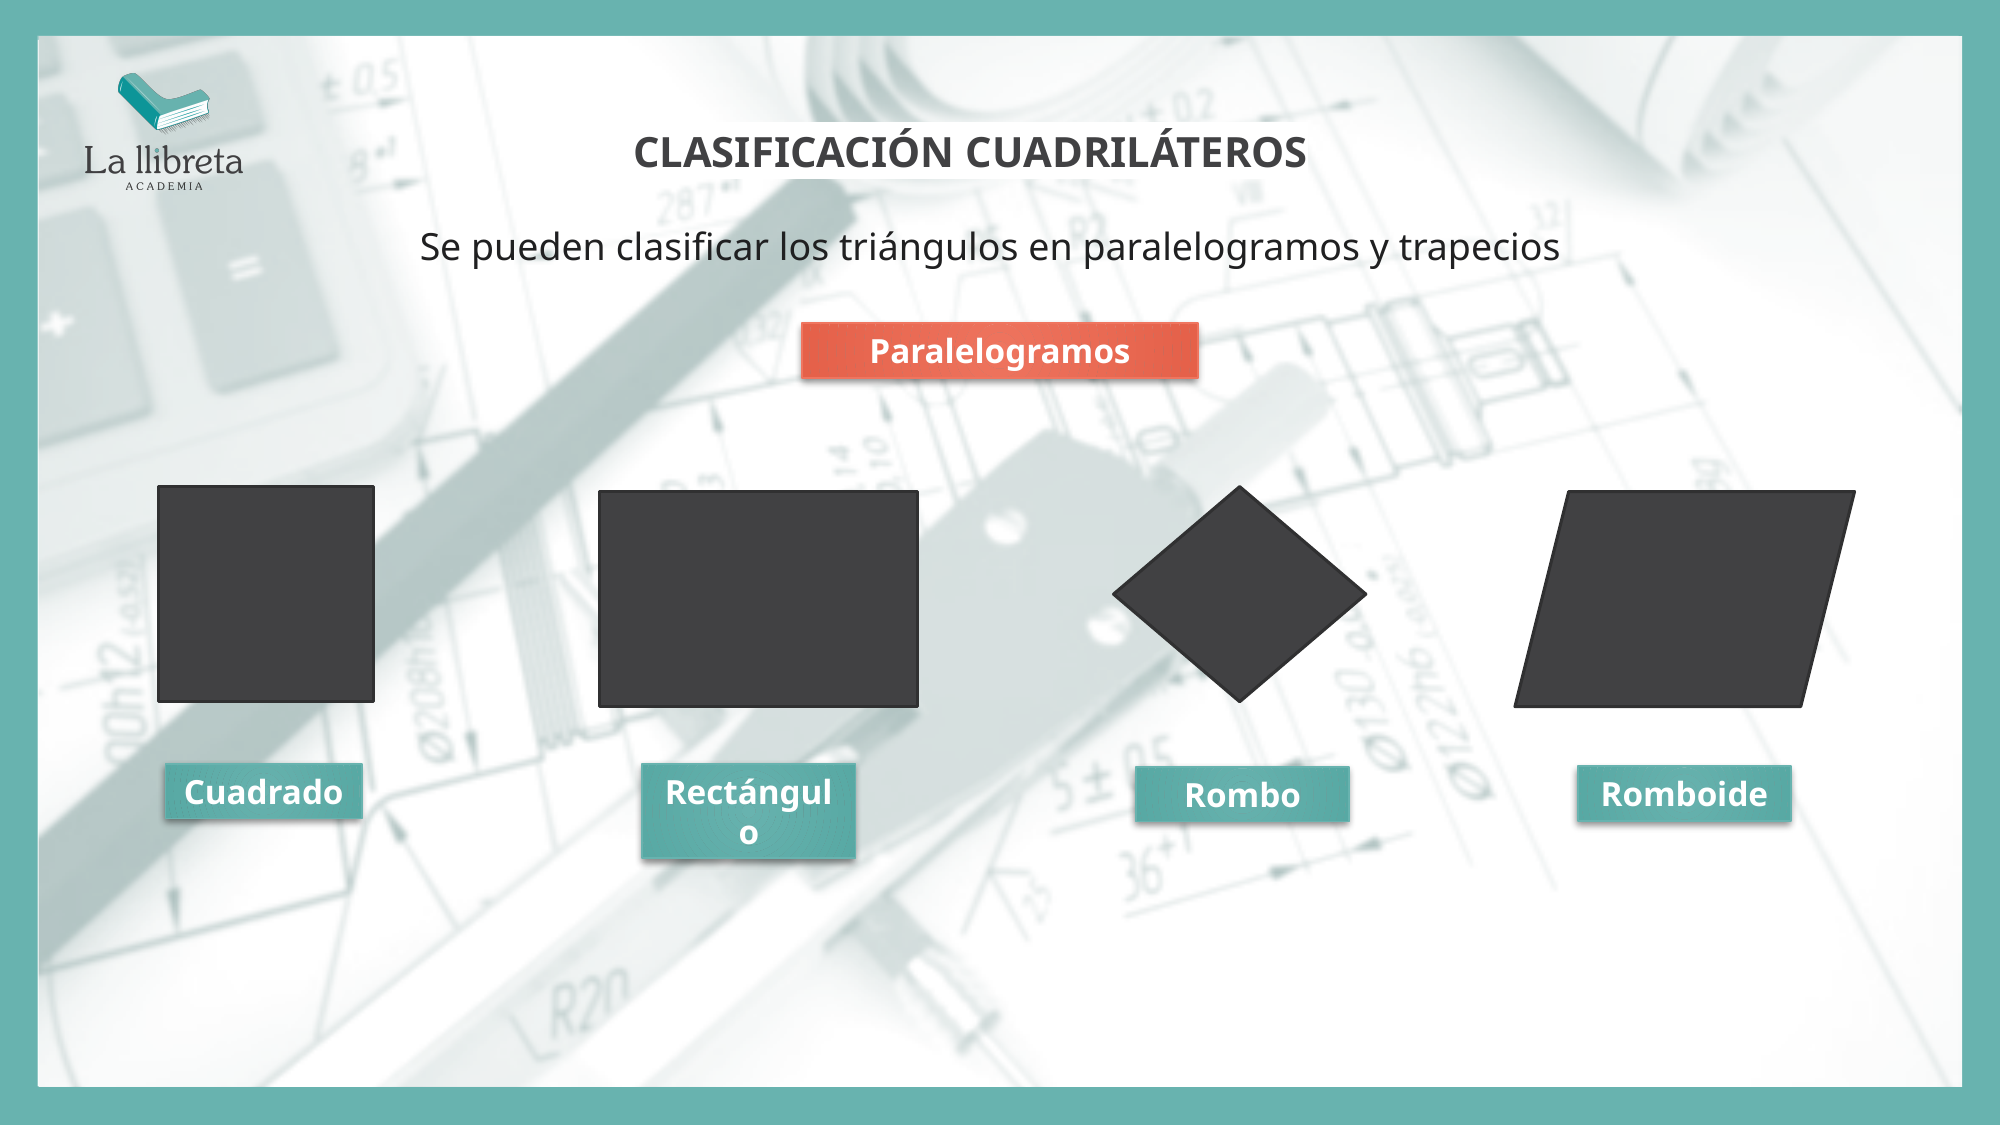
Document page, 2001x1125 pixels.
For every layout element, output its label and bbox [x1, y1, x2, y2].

picture [38, 35, 1963, 1087]
